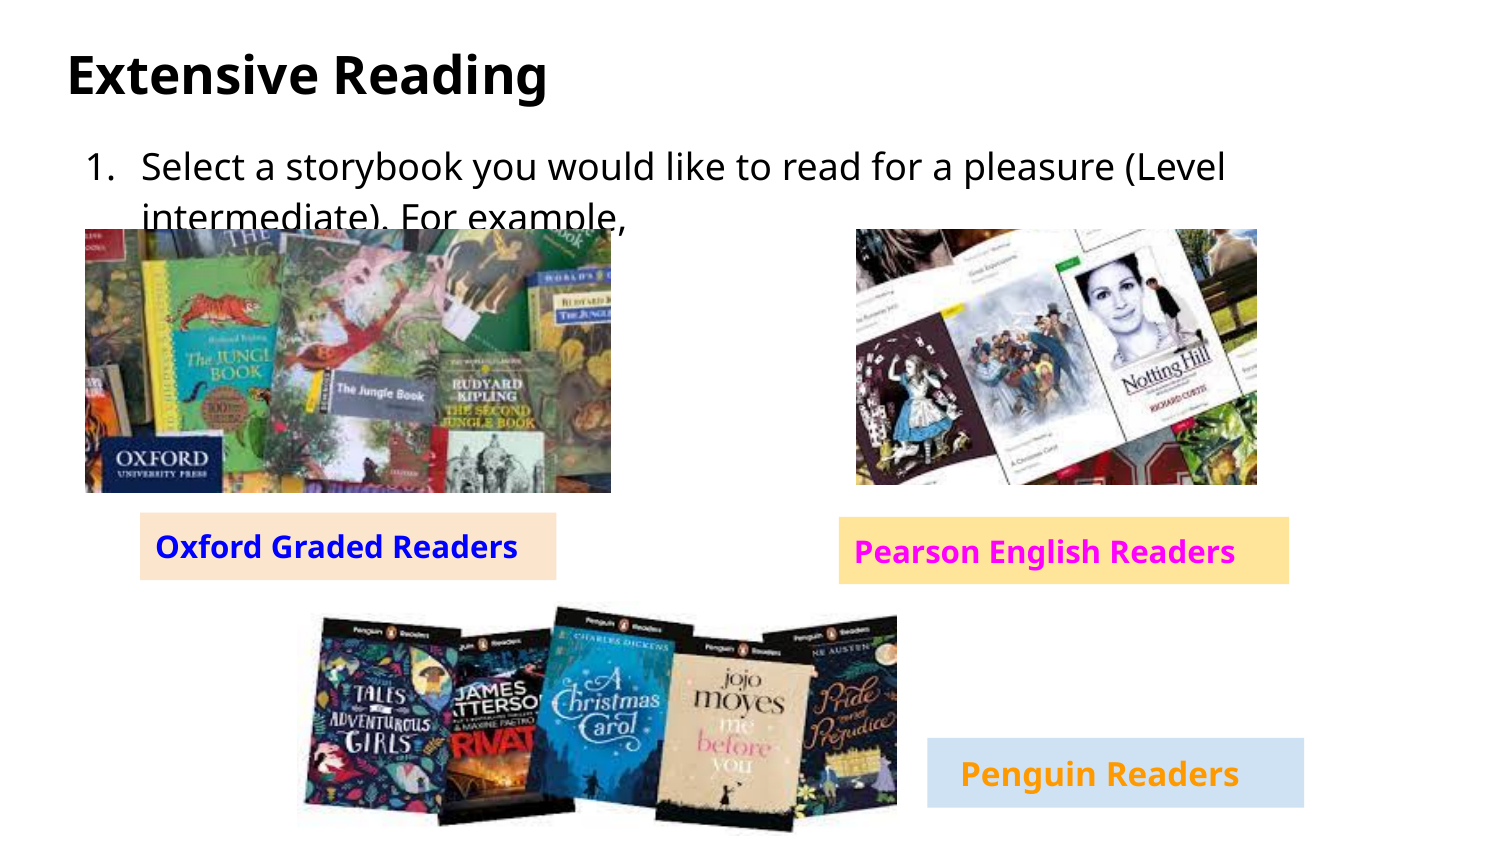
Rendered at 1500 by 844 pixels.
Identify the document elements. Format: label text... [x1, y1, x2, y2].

text_box Penguin Readers [927, 737, 1305, 808]
list Select a storybook you would like to read for a pleasure (Level intermediate). For example, [51, 120, 1449, 809]
picture [297, 601, 897, 837]
text_box Pearson English Readers [838, 516, 1290, 585]
text_box Oxford Graded Readers [140, 512, 557, 581]
picture [855, 229, 1258, 485]
title Extensive Reading [51, 26, 1449, 120]
picture [85, 229, 611, 493]
